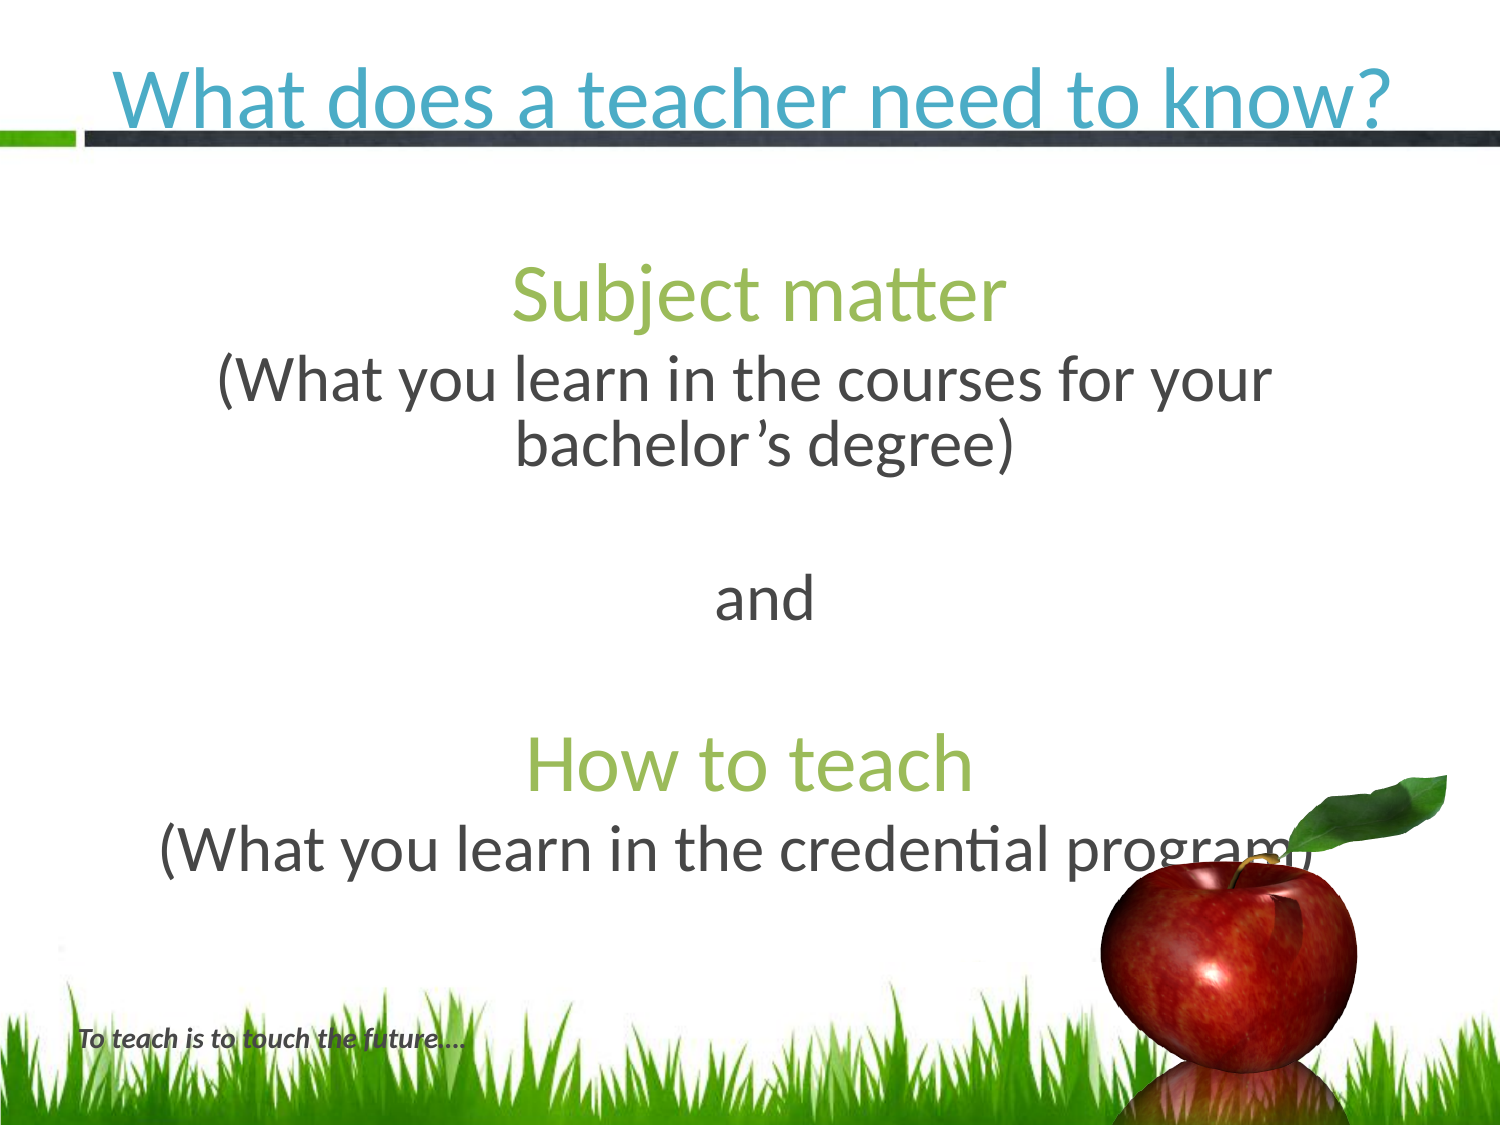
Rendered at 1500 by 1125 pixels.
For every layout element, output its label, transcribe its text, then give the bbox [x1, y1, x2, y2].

list Subject matter (What you learn in the courses for your bachelor’s degree) and How to teach (What you learn in the credential program) To teach is to touch the future…. [62, 249, 1413, 1075]
picture [0, 0, 1500, 1125]
title What does a teacher need to know? [24, 0, 1475, 188]
